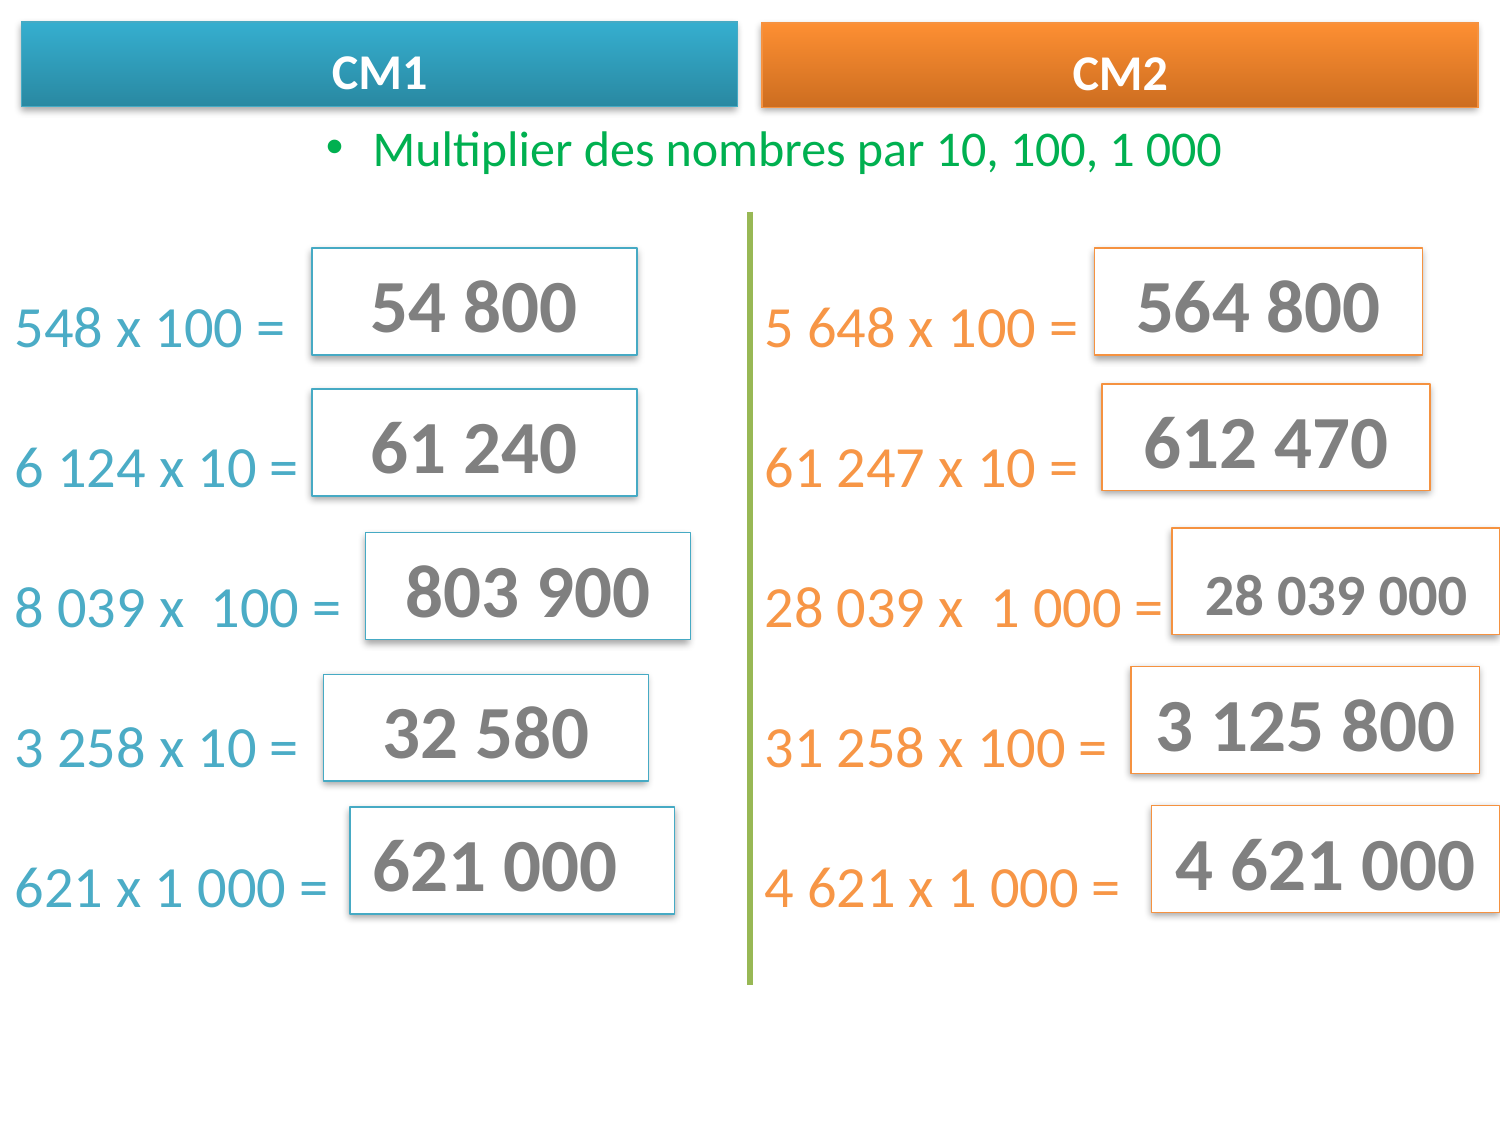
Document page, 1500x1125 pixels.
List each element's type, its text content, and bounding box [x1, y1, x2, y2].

text_box Multiplier des nombres par 10, 100, 1 000 [125, 109, 1423, 184]
text_box 803 900 [365, 532, 691, 640]
text_box 4 621 000 [1151, 805, 1500, 913]
text_box 54 800 [311, 247, 638, 356]
text_box 28 039 000 [1171, 527, 1500, 635]
text_box 548 x 100 = 6 124 x 10 = 8 039 x 100 = 3 258 x 10 = 621 x 1 000 = [0, 211, 663, 927]
text_box 564 800 [1188, 247, 1423, 356]
text_box 61 240 [311, 388, 638, 497]
text_box CM1 [21, 21, 738, 107]
text_box 621 000 [349, 806, 675, 915]
text_box CM2 [761, 22, 1479, 108]
text_box 3 125 800 [1130, 666, 1480, 774]
text_box 612 470 [1101, 383, 1431, 491]
text_box 32 580 [323, 674, 649, 782]
text_box 5 648 x 100 = 61 247 x 10 = 28 039 x 1 000 = 31 258 x 100 = 4 621 x 1 000 = [753, 211, 1188, 927]
